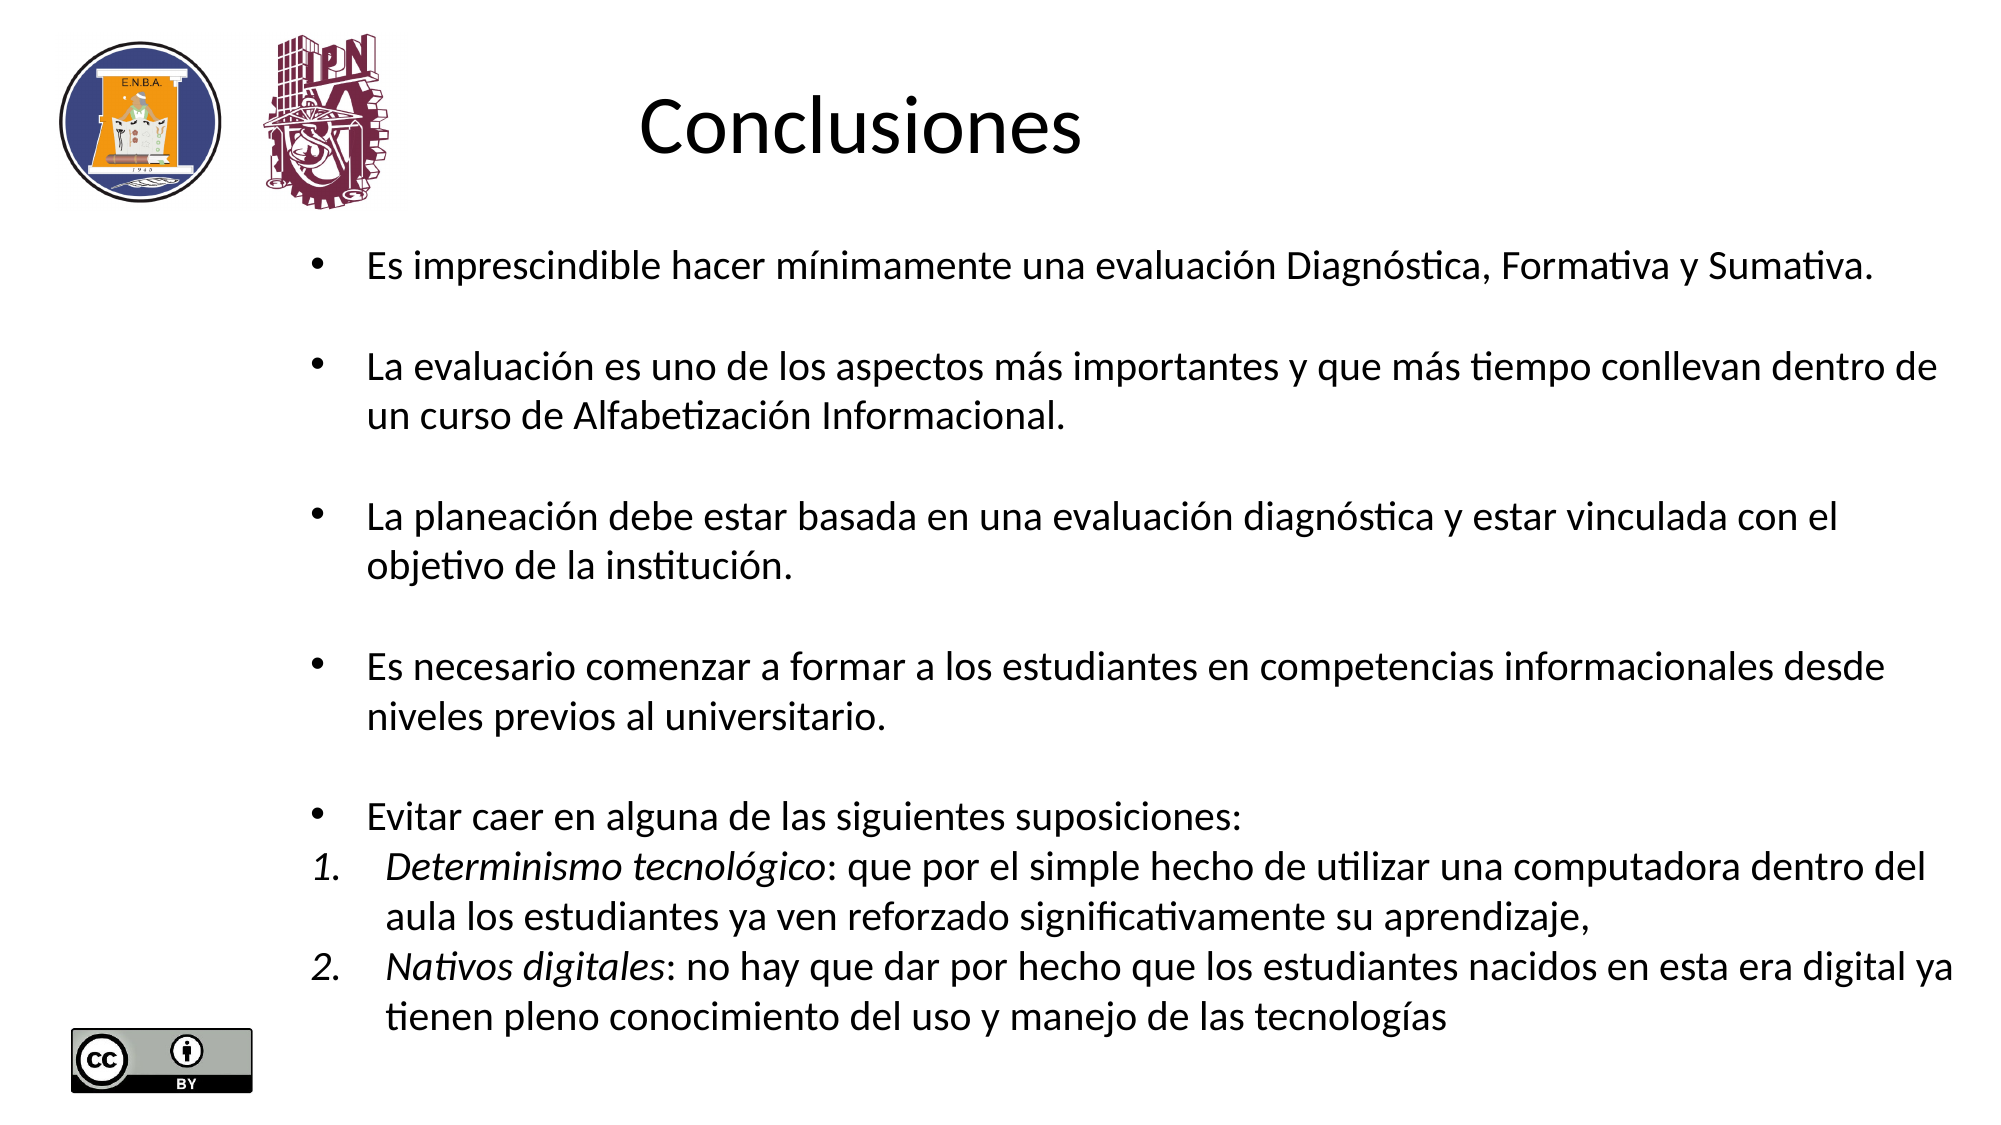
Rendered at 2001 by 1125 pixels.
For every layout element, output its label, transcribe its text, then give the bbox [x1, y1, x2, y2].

text_box Es imprescindible hacer mínimamente una evaluación Diagnóstica, Formativa y Sumativa. La evaluación es uno de los aspectos más importantes y que más tiempo conllevan dentro de un curso de Alfabetización Informacional. La planeación debe estar basada en una evaluación diagnóstica y estar vinculada con el objetivo de la institución. Es necesario comenzar a formar a los estudiantes en competencias informacionales desde niveles previos al universitario. Evitar caer en alguna de las siguientes suposiciones: Determinismo tecnológico: que por el simple hecho de utilizar una computadora dentro del aula los estudiantes ya ven reforzado significativamente su aprendizaje, Nativos digitales: no hay que dar por hecho que los estudiantes nacidos en esta era digital ya tienen pleno conocimiento del uso y manejo de las tecnologías [295, 230, 1972, 1096]
picture [55, 32, 408, 211]
text_box Conclusiones [625, 63, 1784, 178]
picture [71, 1028, 253, 1094]
